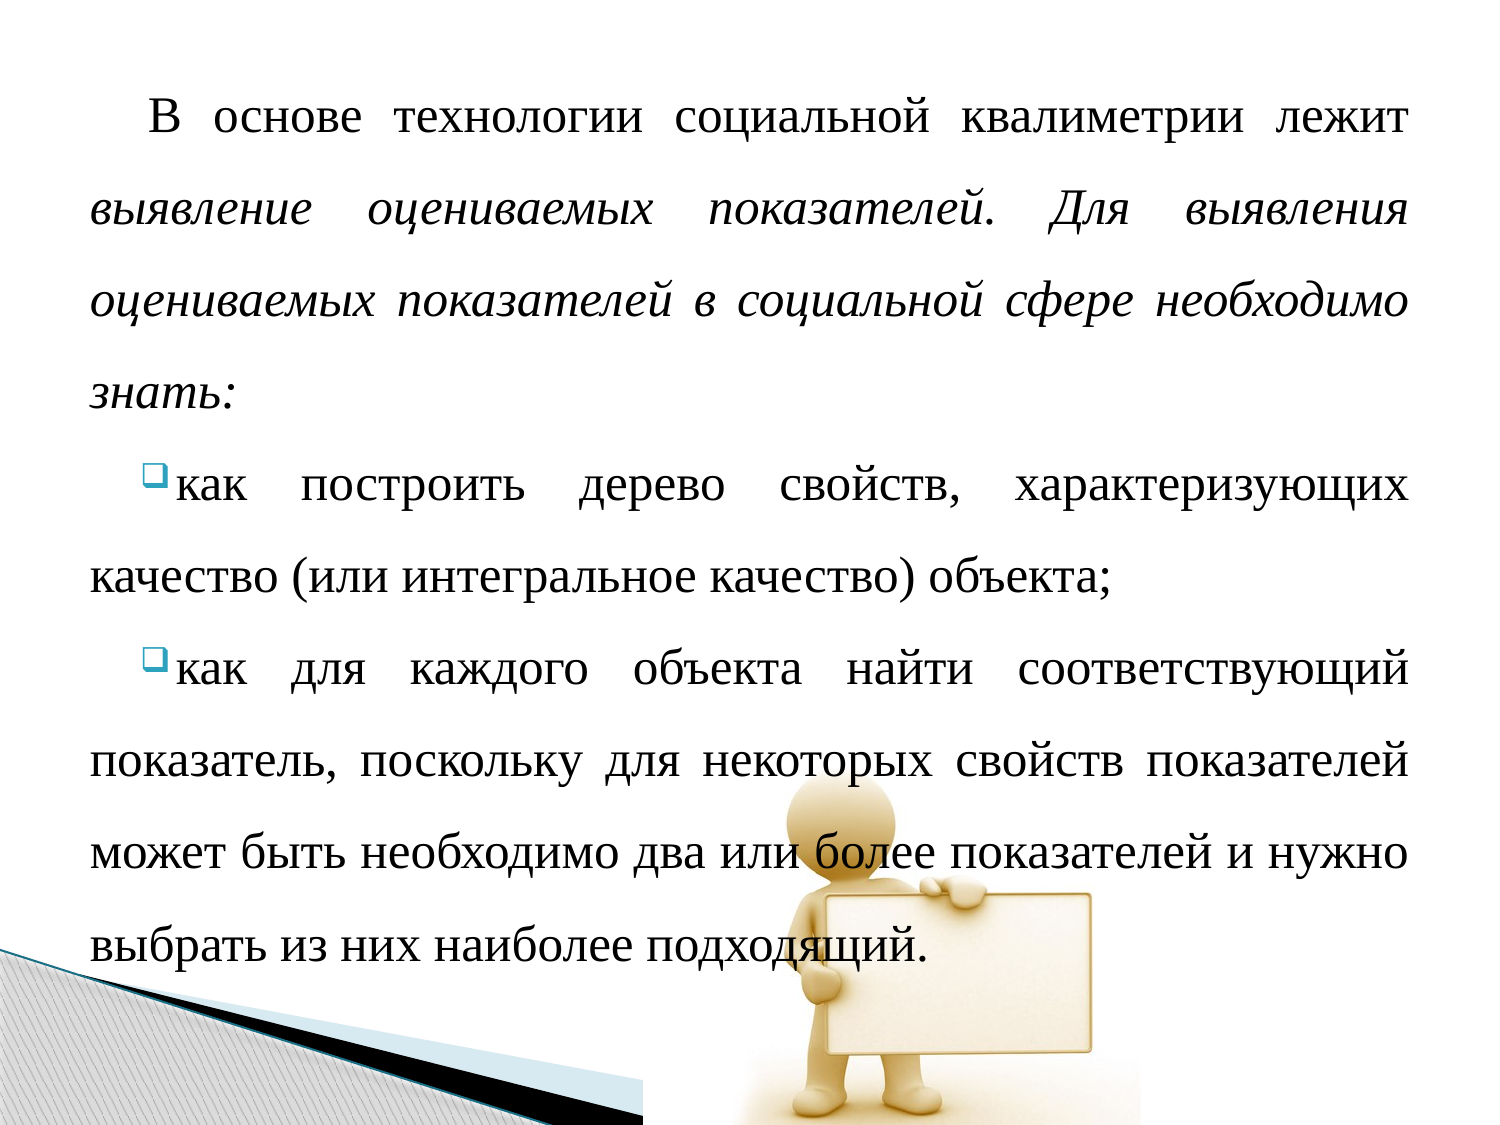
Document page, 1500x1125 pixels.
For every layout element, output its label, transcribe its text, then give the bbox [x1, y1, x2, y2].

list В основе технологии социальной квалиметрии лежит выявление оцениваемых показателей. Для выявления оцениваемых показателей в социальной сфере необходимо знать: как построить дерево свойств, характеризующих качество (или интегральное качество) объекта; как для каждого объекта найти соответствующий показатель, поскольку для некоторых свойств показателей может быть необходимо два или более показателей и нужно выбрать из них наиболее подходящий. [75, 42, 1425, 986]
picture [643, 759, 1230, 1125]
